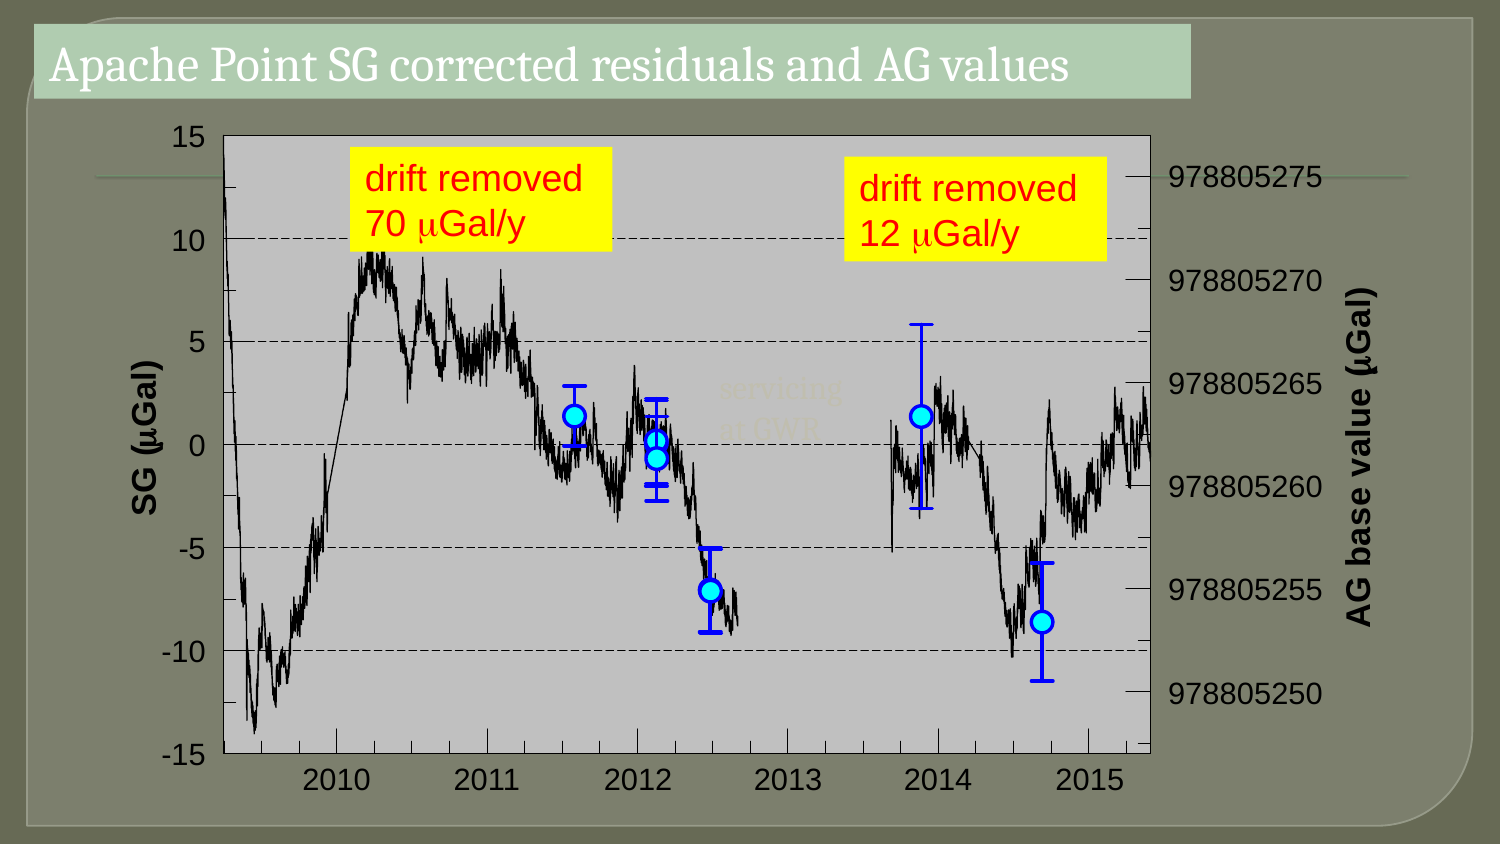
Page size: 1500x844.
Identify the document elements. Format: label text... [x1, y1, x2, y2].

text_box Apache Point SG corrected residuals and AG values [34, 23, 1191, 99]
picture [124, 118, 1386, 802]
